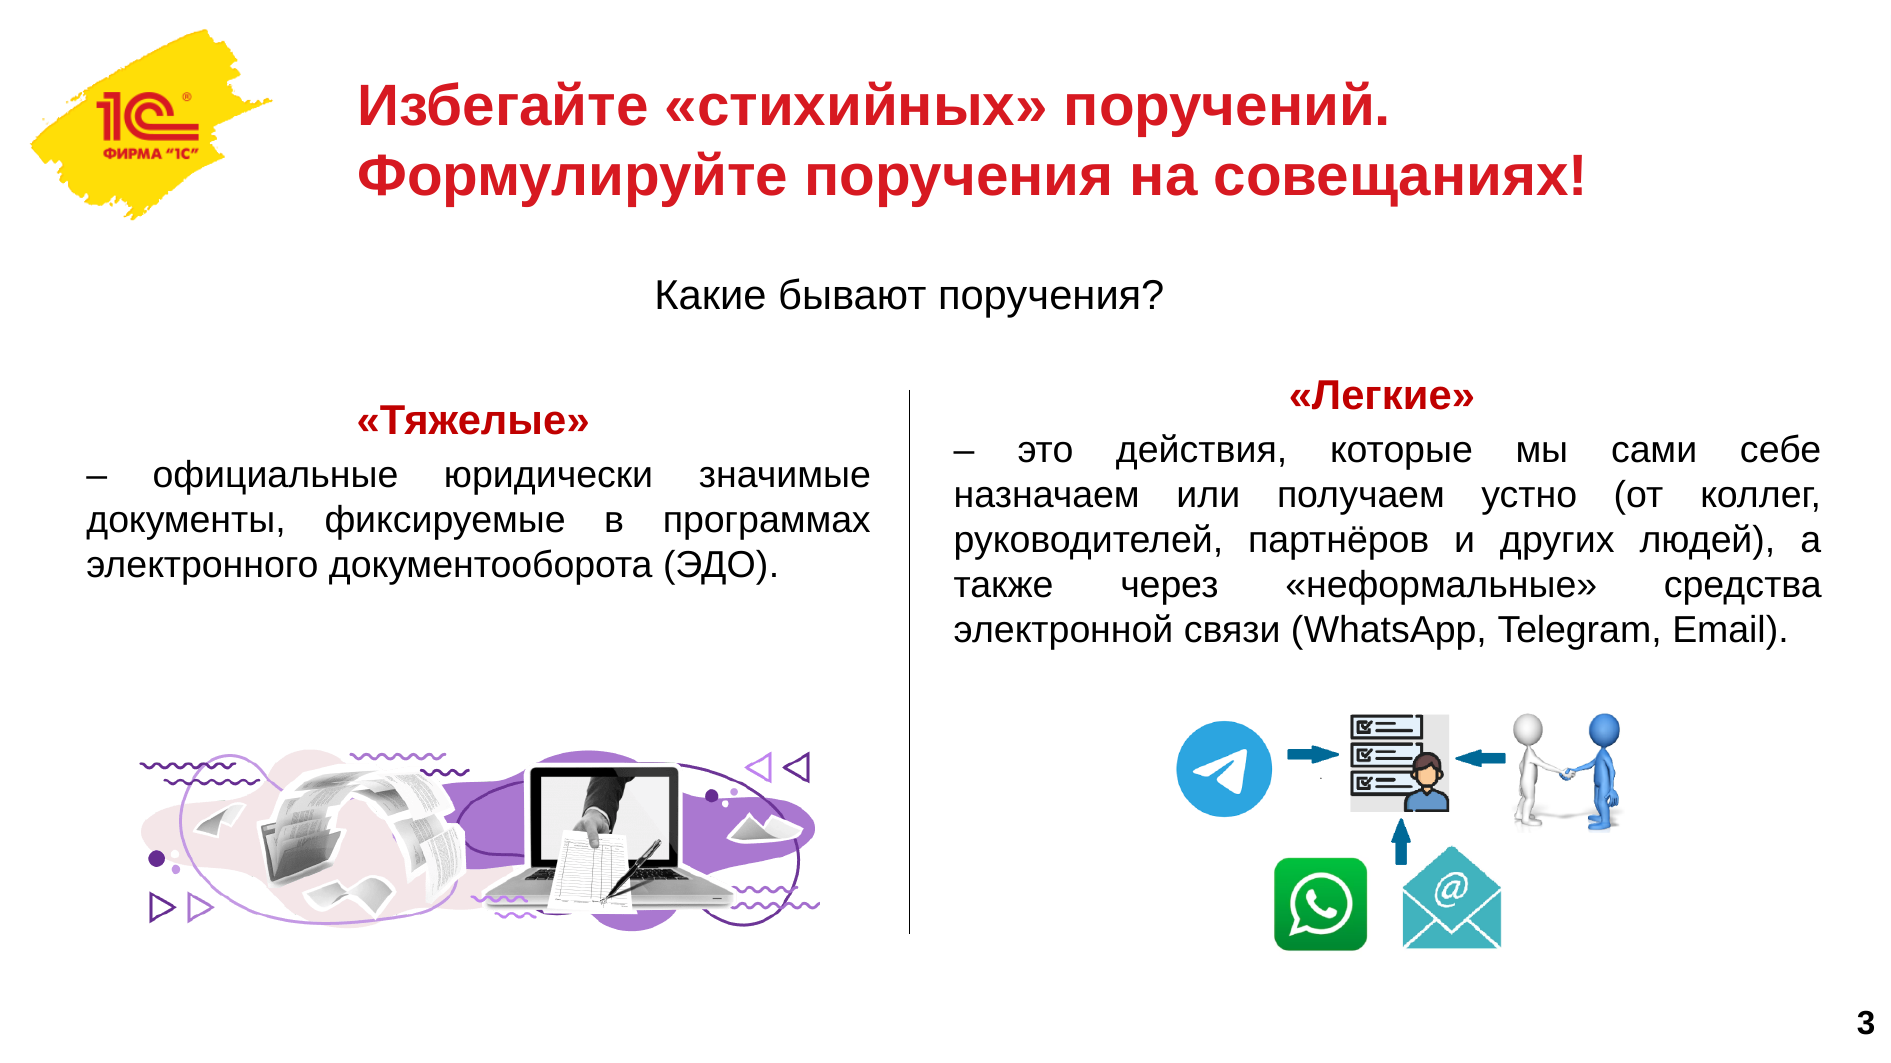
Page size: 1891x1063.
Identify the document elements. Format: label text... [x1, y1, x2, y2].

text_box «Легкие» – это действия, которые мы сами себе назначаем или получаем устно (от коллег, руководителей, партнёров и других людей), а также через «неформальные» средства электронной связи (WhatsApp, Telegram, Email). [938, 360, 1837, 656]
text_box Избегайте «стихийных» поручений. Формулируйте поручения на совещаниях! [342, 33, 1387, 201]
text_box Какие бывают поручения? [625, 260, 1194, 320]
picture [1387, 0, 1891, 296]
picture [23, 24, 278, 225]
picture [137, 744, 821, 934]
text_box «Тяжелые» – официальные юридически значимые документы, фиксируемые в программах электронного документооборота (ЭДО). [71, 385, 887, 615]
picture [1171, 700, 1640, 957]
